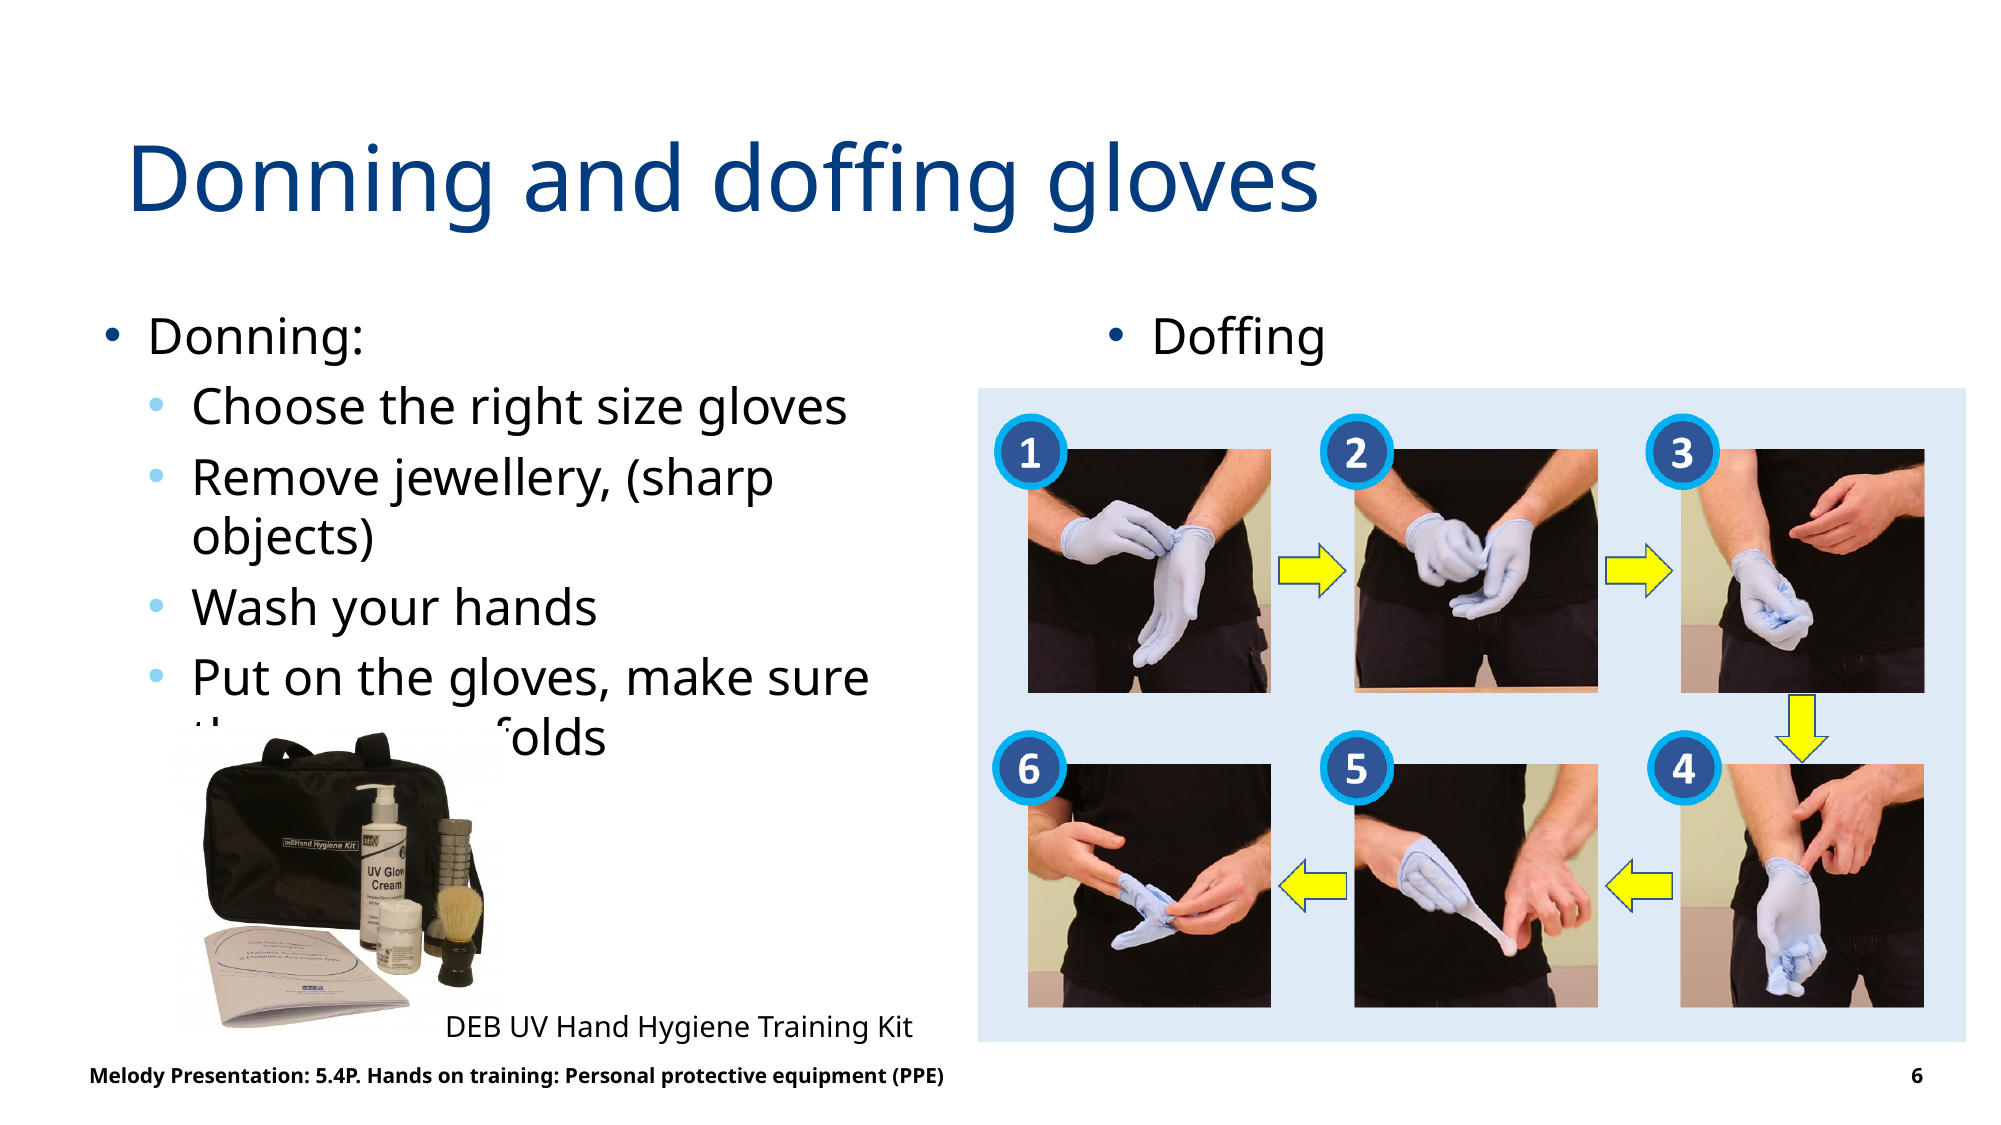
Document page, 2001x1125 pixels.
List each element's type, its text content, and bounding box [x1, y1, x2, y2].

slide_number 6 [1473, 1062, 1924, 1101]
text_box DEB UV Hand Hygiene Training Kit [430, 1000, 929, 1051]
list Doffing [1077, 296, 1877, 388]
picture [172, 725, 506, 1034]
text_box Melody Presentation: 5.4P. Hands on training: Personal protective equipment (PPE) [74, 1062, 1842, 1088]
list Donning: Choose the right size gloves Remove jewellery, (sharp objects) Wash your hands Put on the gloves, make sure there are no folds [74, 296, 961, 728]
picture [977, 388, 1966, 1042]
title Donning and doffing gloves [125, 132, 1875, 278]
